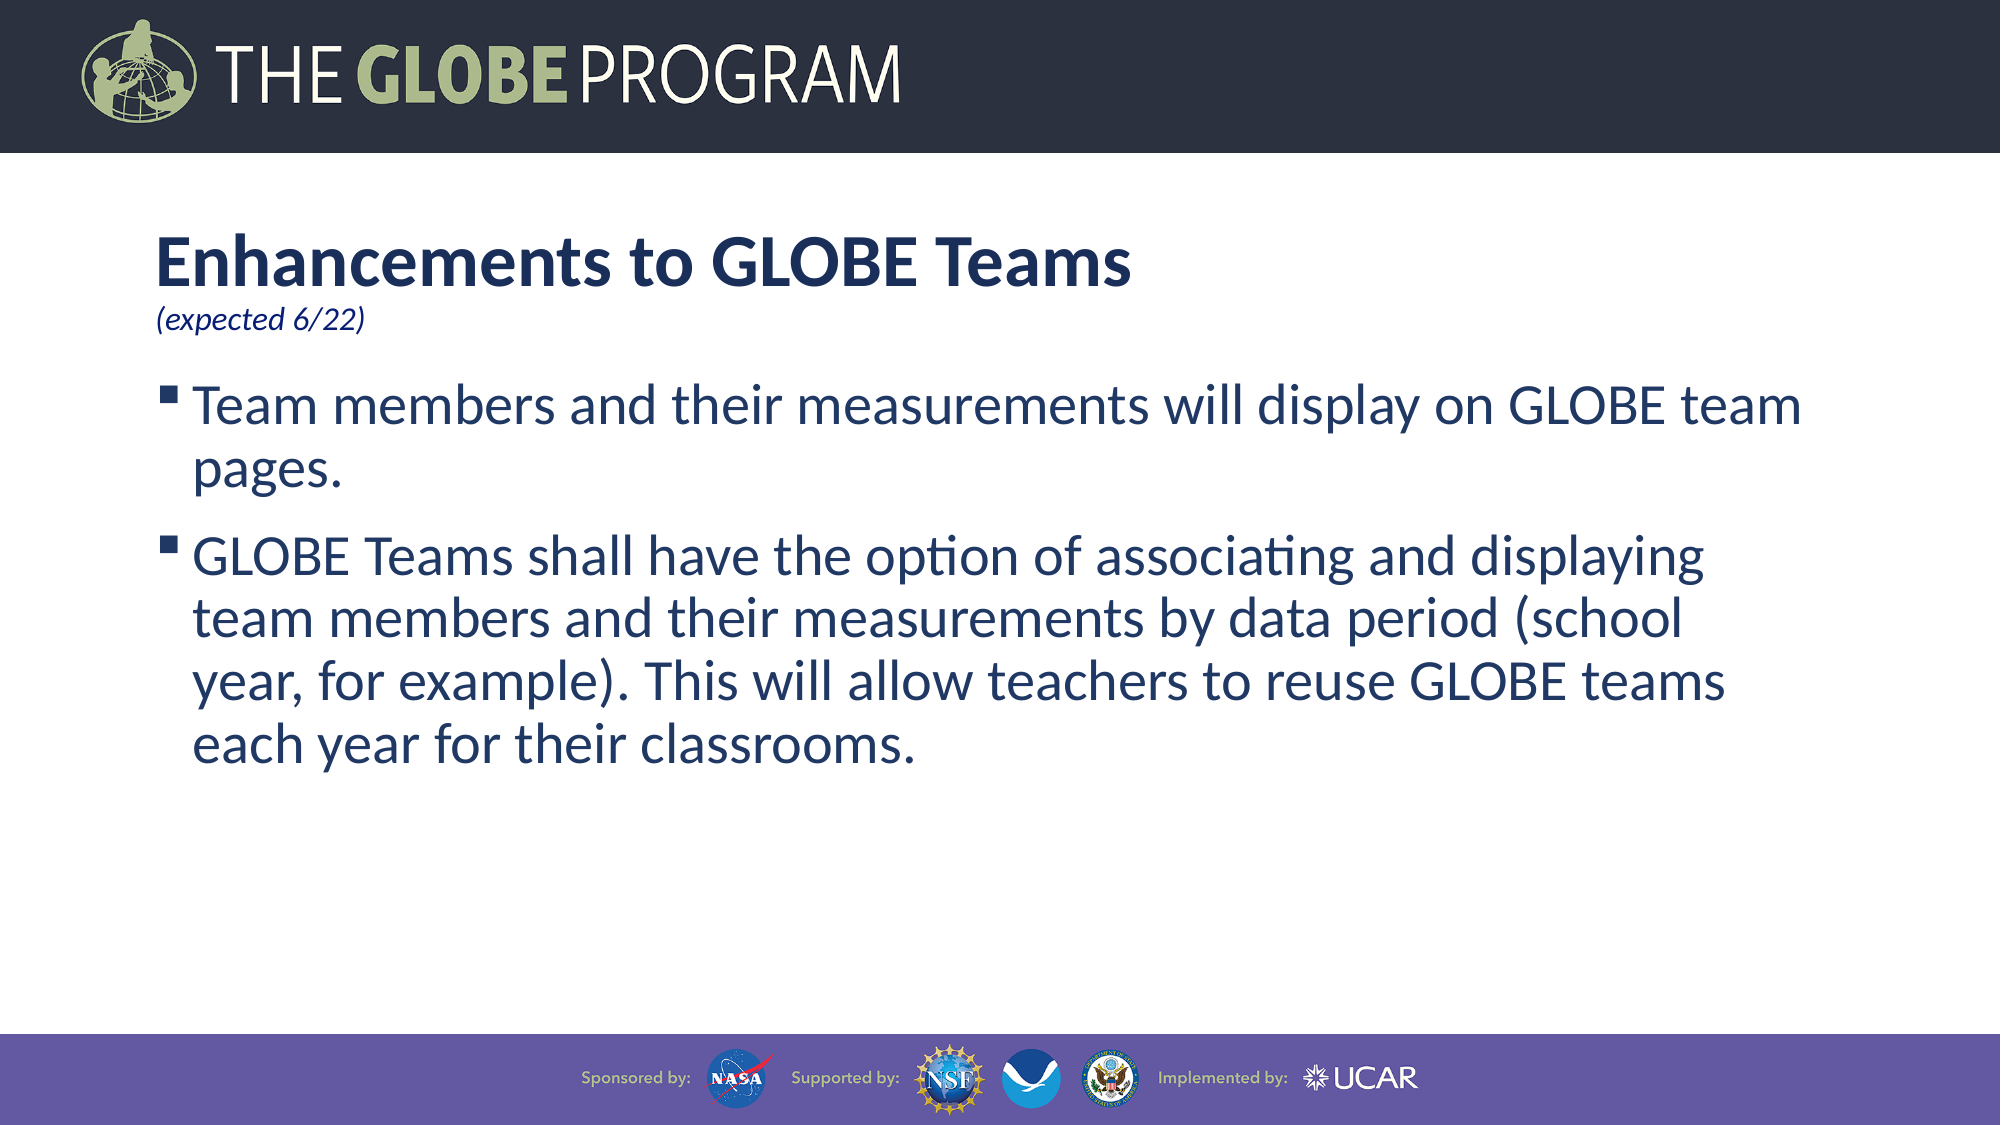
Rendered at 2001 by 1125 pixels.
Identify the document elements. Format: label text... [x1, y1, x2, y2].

picture [0, 0, 2000, 153]
picture [0, 1034, 2000, 1125]
list Team members and their measurements will display on GLOBE team pages. GLOBE Teams shall have the option of associating and displaying team members and their measurements by data period (school year, for example). This will allow teachers to reuse GLOBE teams each year for their classrooms. [140, 366, 1822, 962]
title Enhancements to GLOBE Teams (expected 6/22) [140, 234, 1844, 346]
